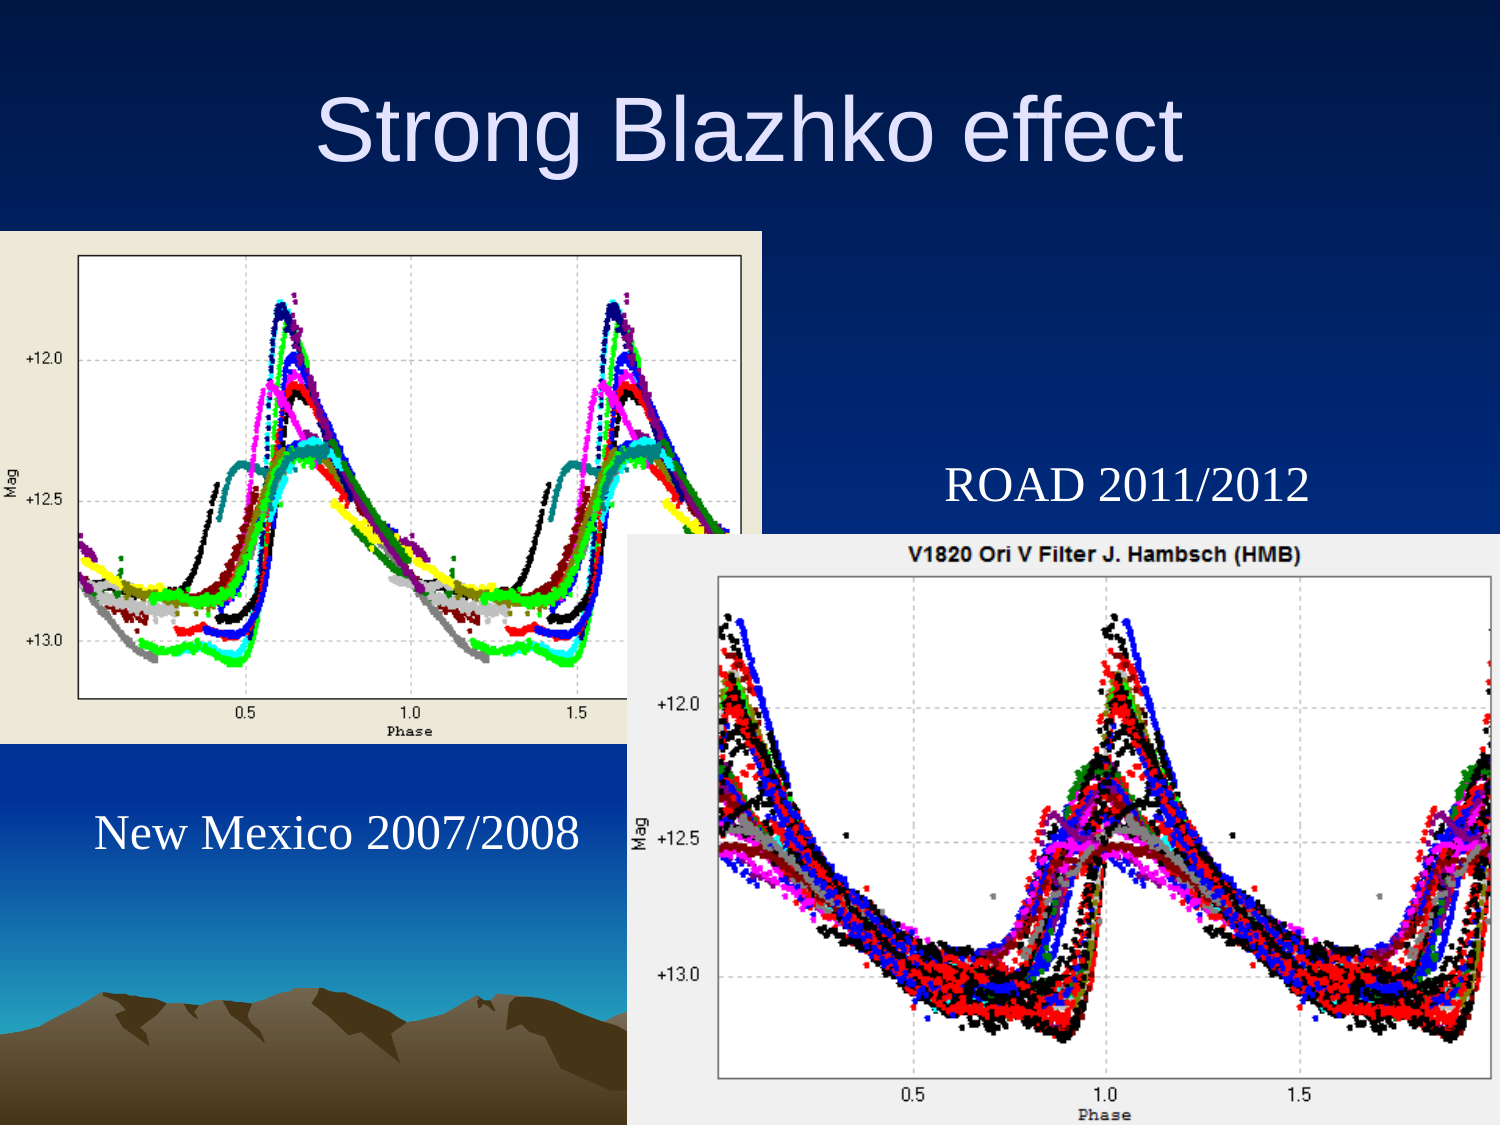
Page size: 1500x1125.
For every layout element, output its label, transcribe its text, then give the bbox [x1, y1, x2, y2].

text_box ROAD 2011/2012 [929, 444, 1326, 519]
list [0, 231, 762, 745]
text_box New Mexico 2007/2008 [79, 791, 596, 867]
picture [627, 534, 1500, 1125]
title Strong Blazhko effect [112, 31, 1388, 219]
